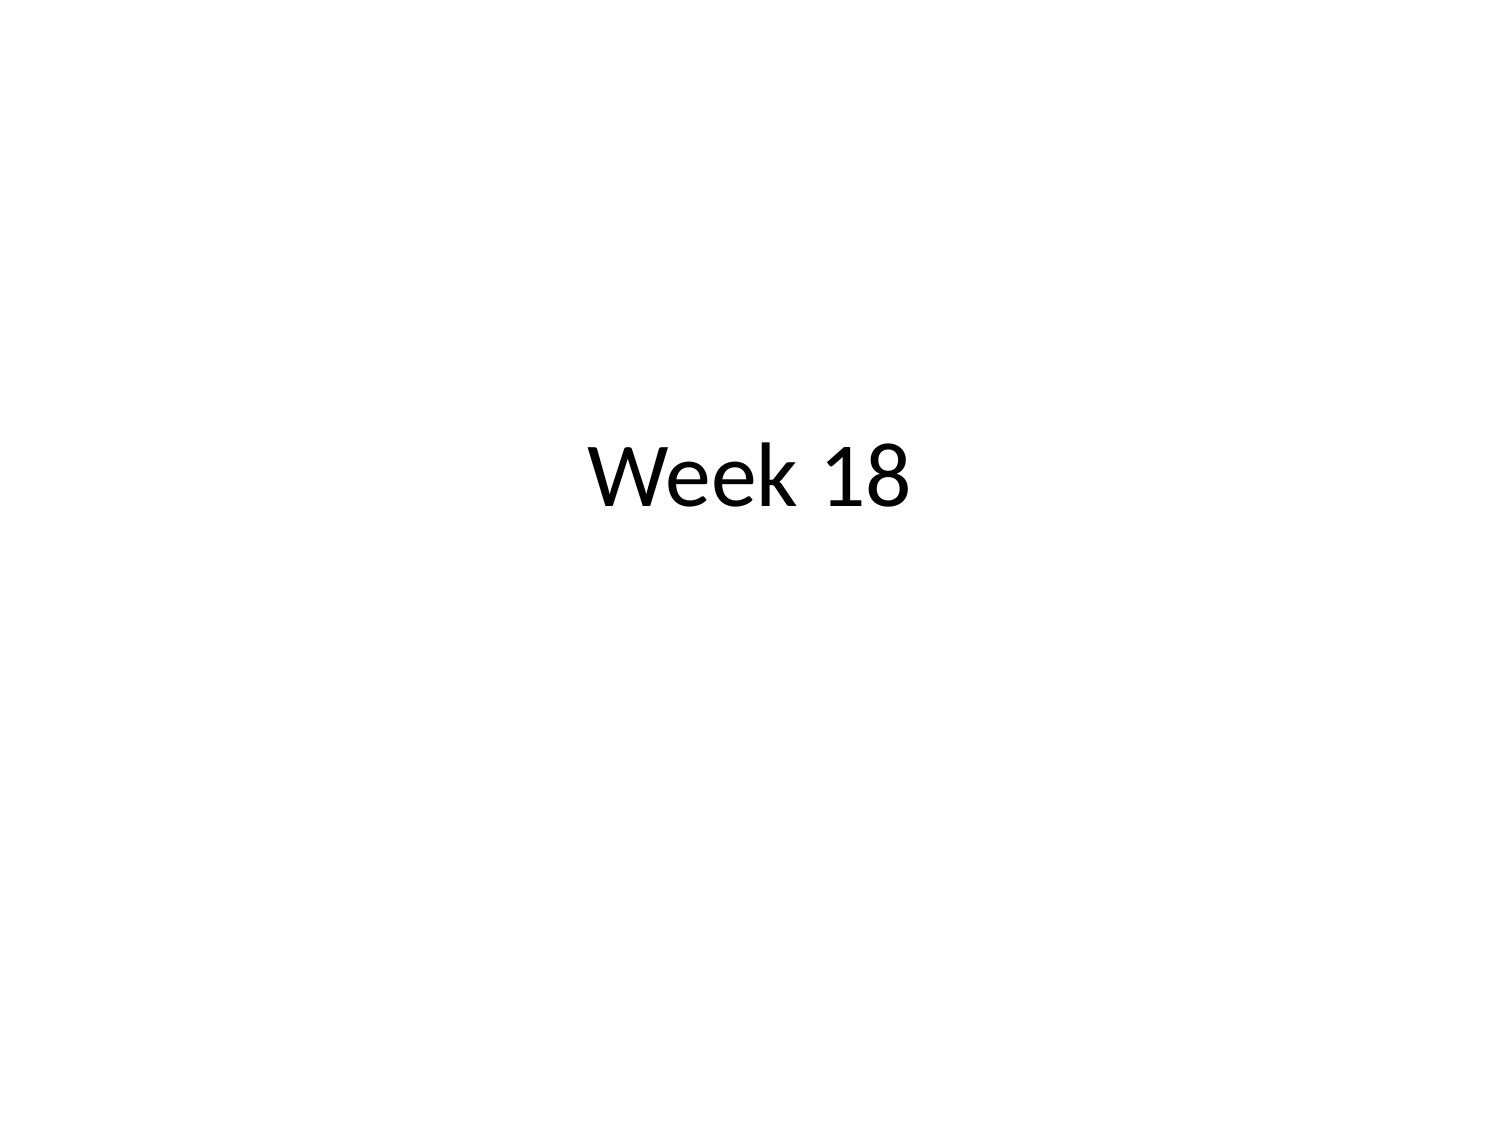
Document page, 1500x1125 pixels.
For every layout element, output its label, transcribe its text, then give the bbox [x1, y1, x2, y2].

title Week 18 [112, 349, 1388, 591]
